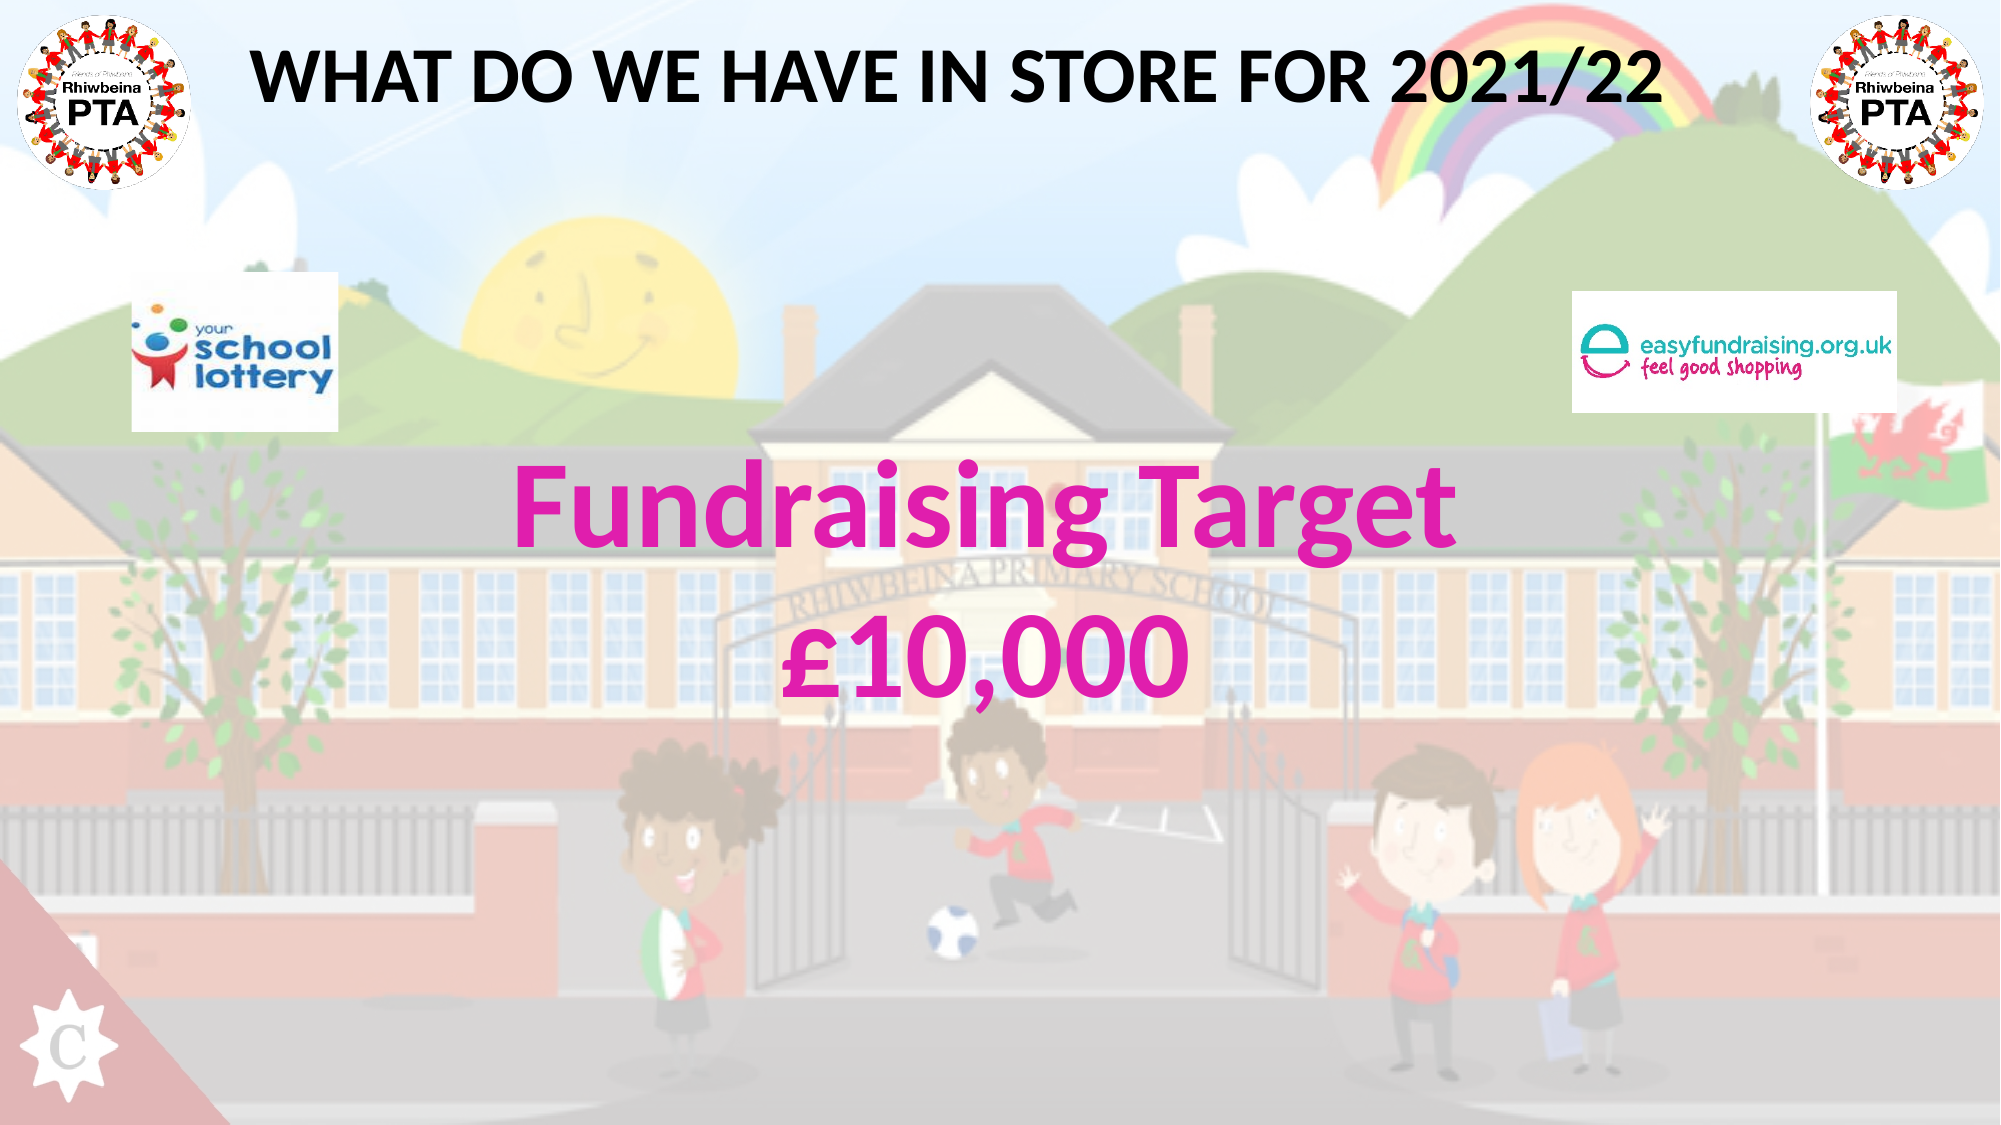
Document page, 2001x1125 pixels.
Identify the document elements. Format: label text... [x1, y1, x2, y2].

picture [1793, 0, 2000, 206]
text_box [131, 272, 339, 432]
picture [0, 0, 207, 206]
picture [1572, 291, 1897, 413]
subtitle What do we have in store for 2021/22 [235, 26, 1735, 159]
text_box Fundraising Target £10,000 [342, 415, 1628, 730]
